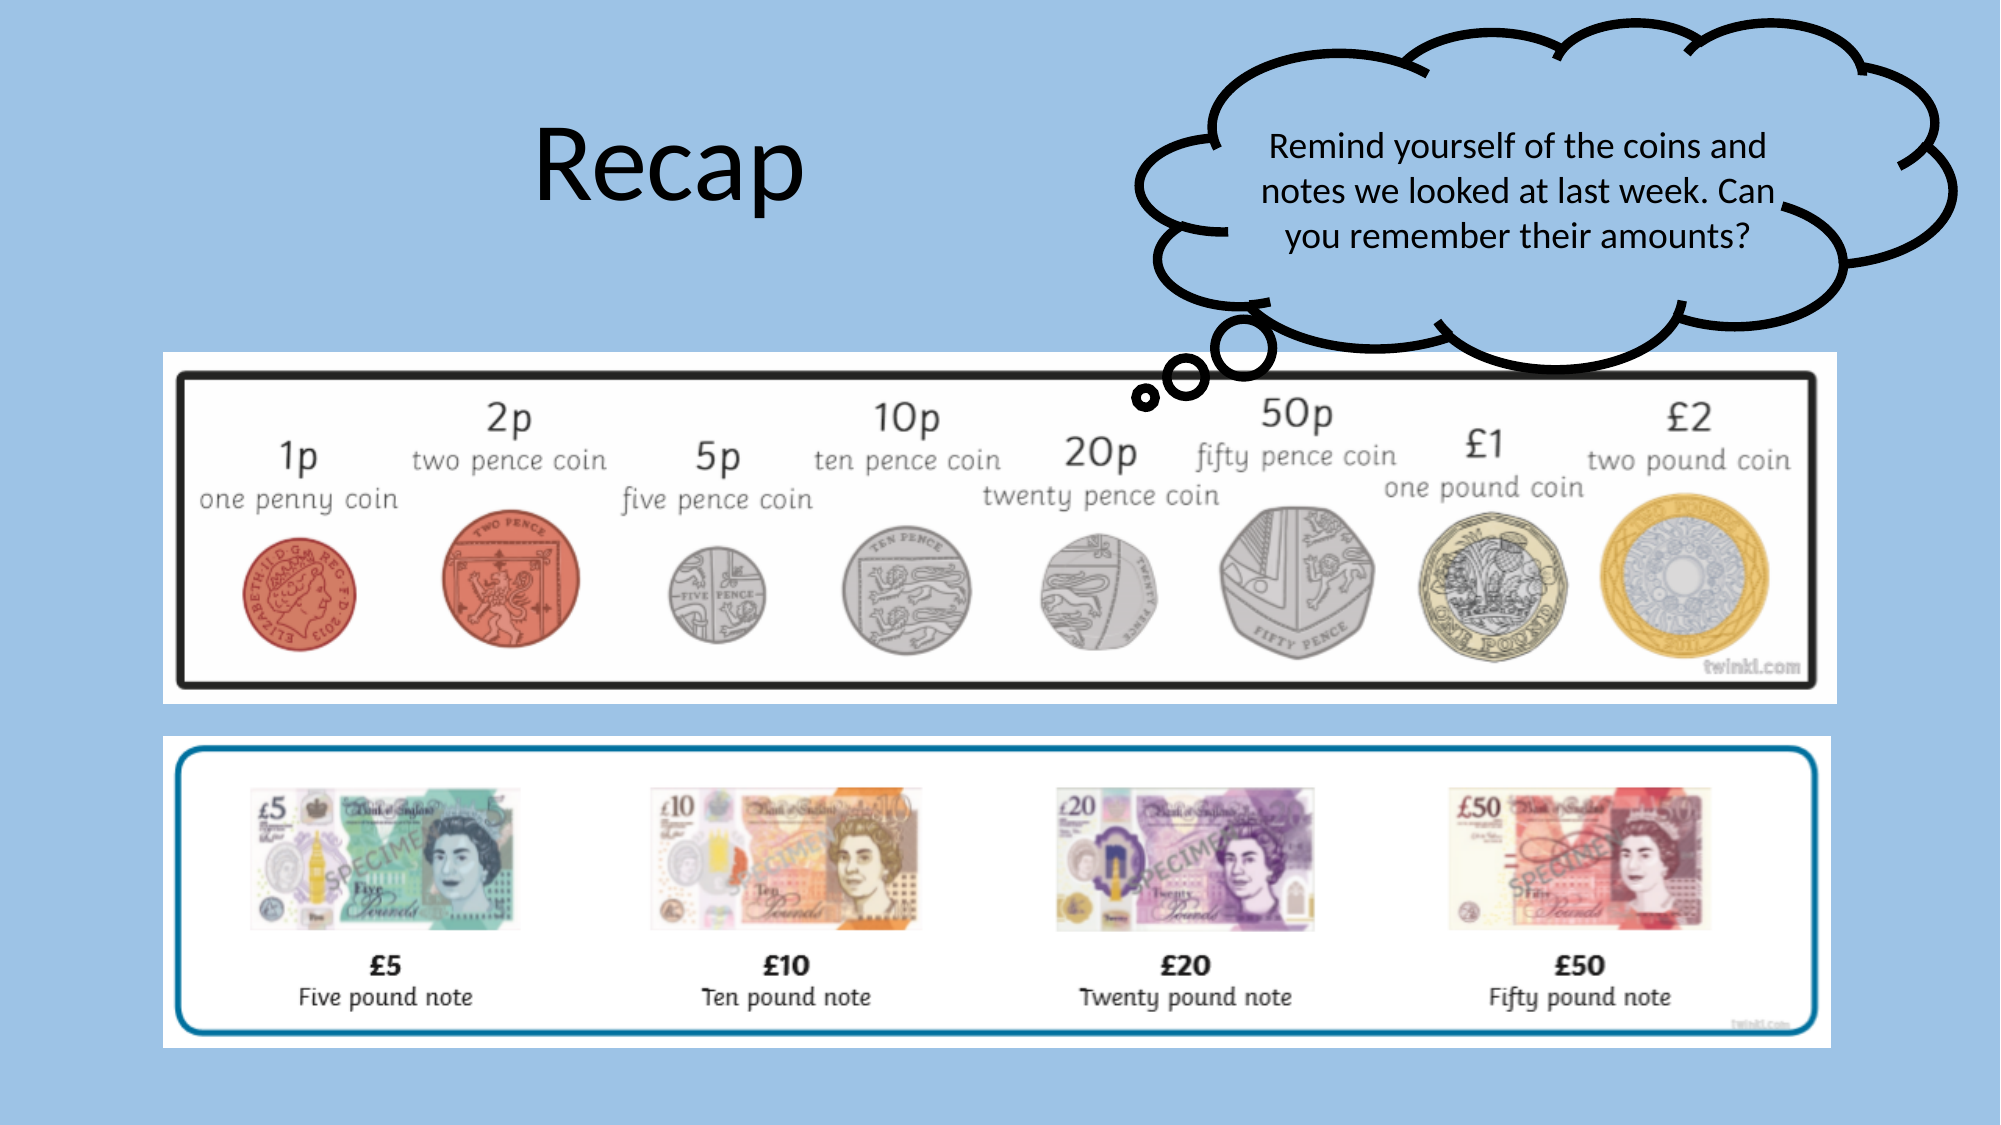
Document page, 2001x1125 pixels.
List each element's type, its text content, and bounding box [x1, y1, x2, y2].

text_box Recap [516, 80, 822, 231]
picture [163, 352, 1837, 704]
text_box Remind yourself of the coins and notes we looked at last week. Can you remember their amounts? [1216, 113, 1821, 264]
text_box [1138, 21, 1955, 352]
picture [163, 736, 1831, 1048]
